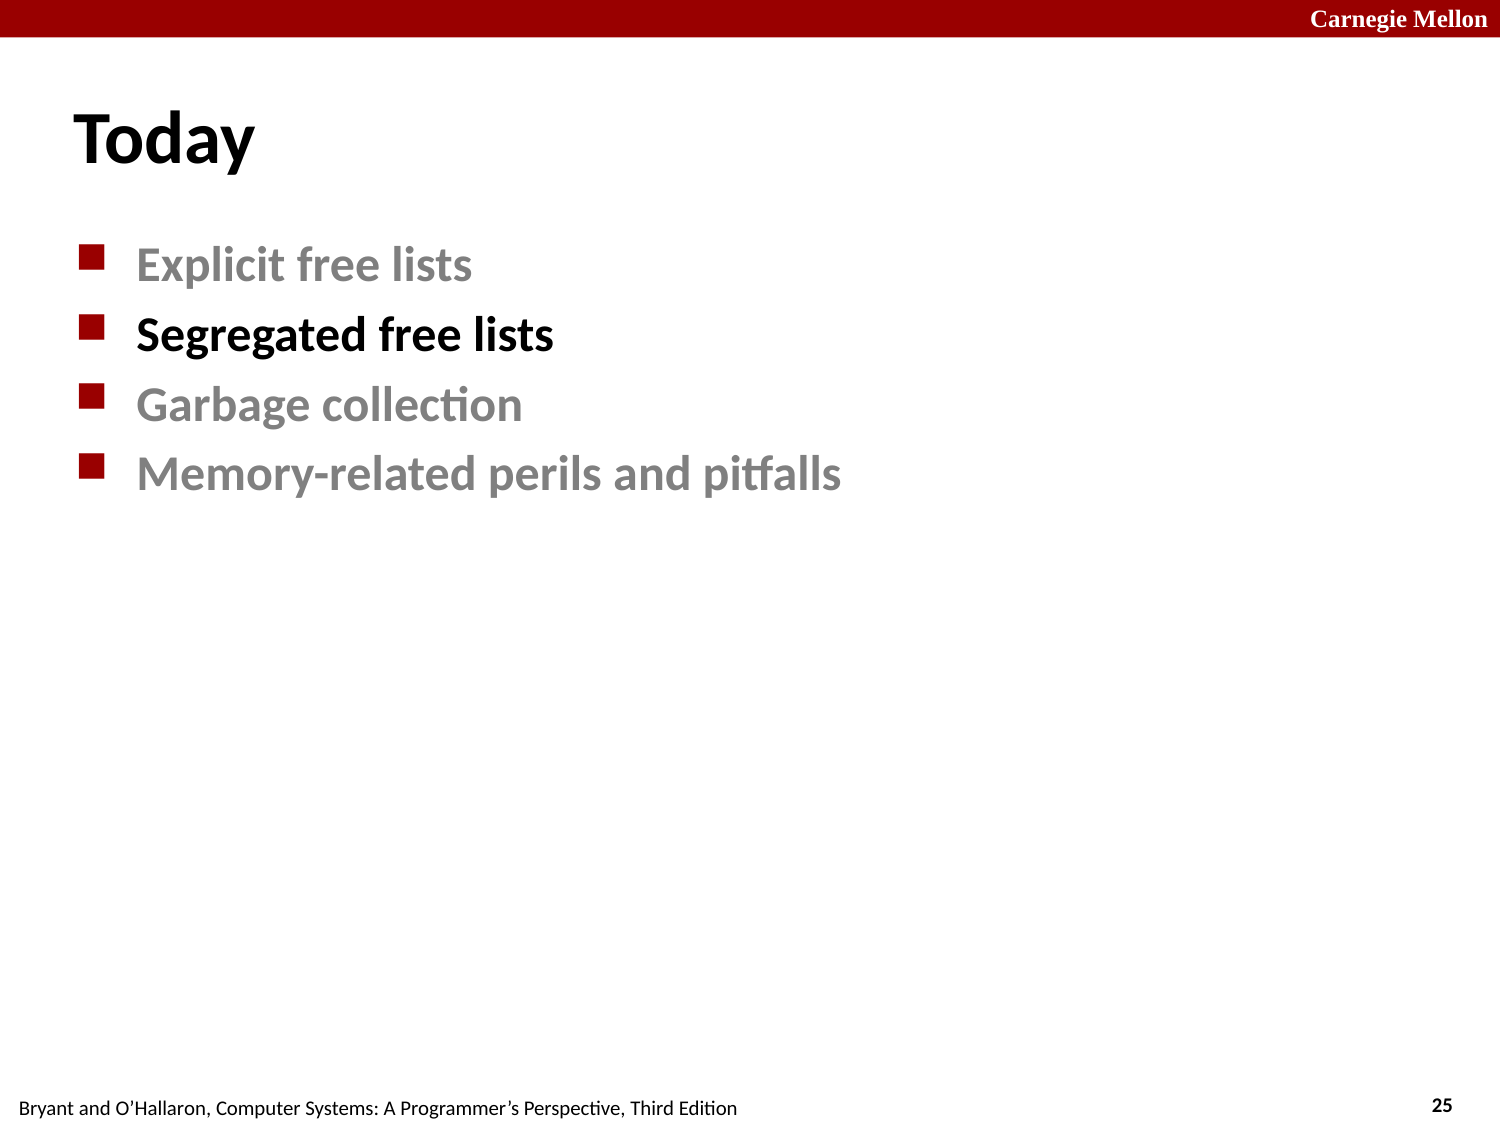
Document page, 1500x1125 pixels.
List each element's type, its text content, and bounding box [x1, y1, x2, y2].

list Explicit free lists Segregated free lists Garbage collection Memory-related perils and pitfalls [64, 223, 1361, 1040]
title Today [58, 71, 1305, 197]
